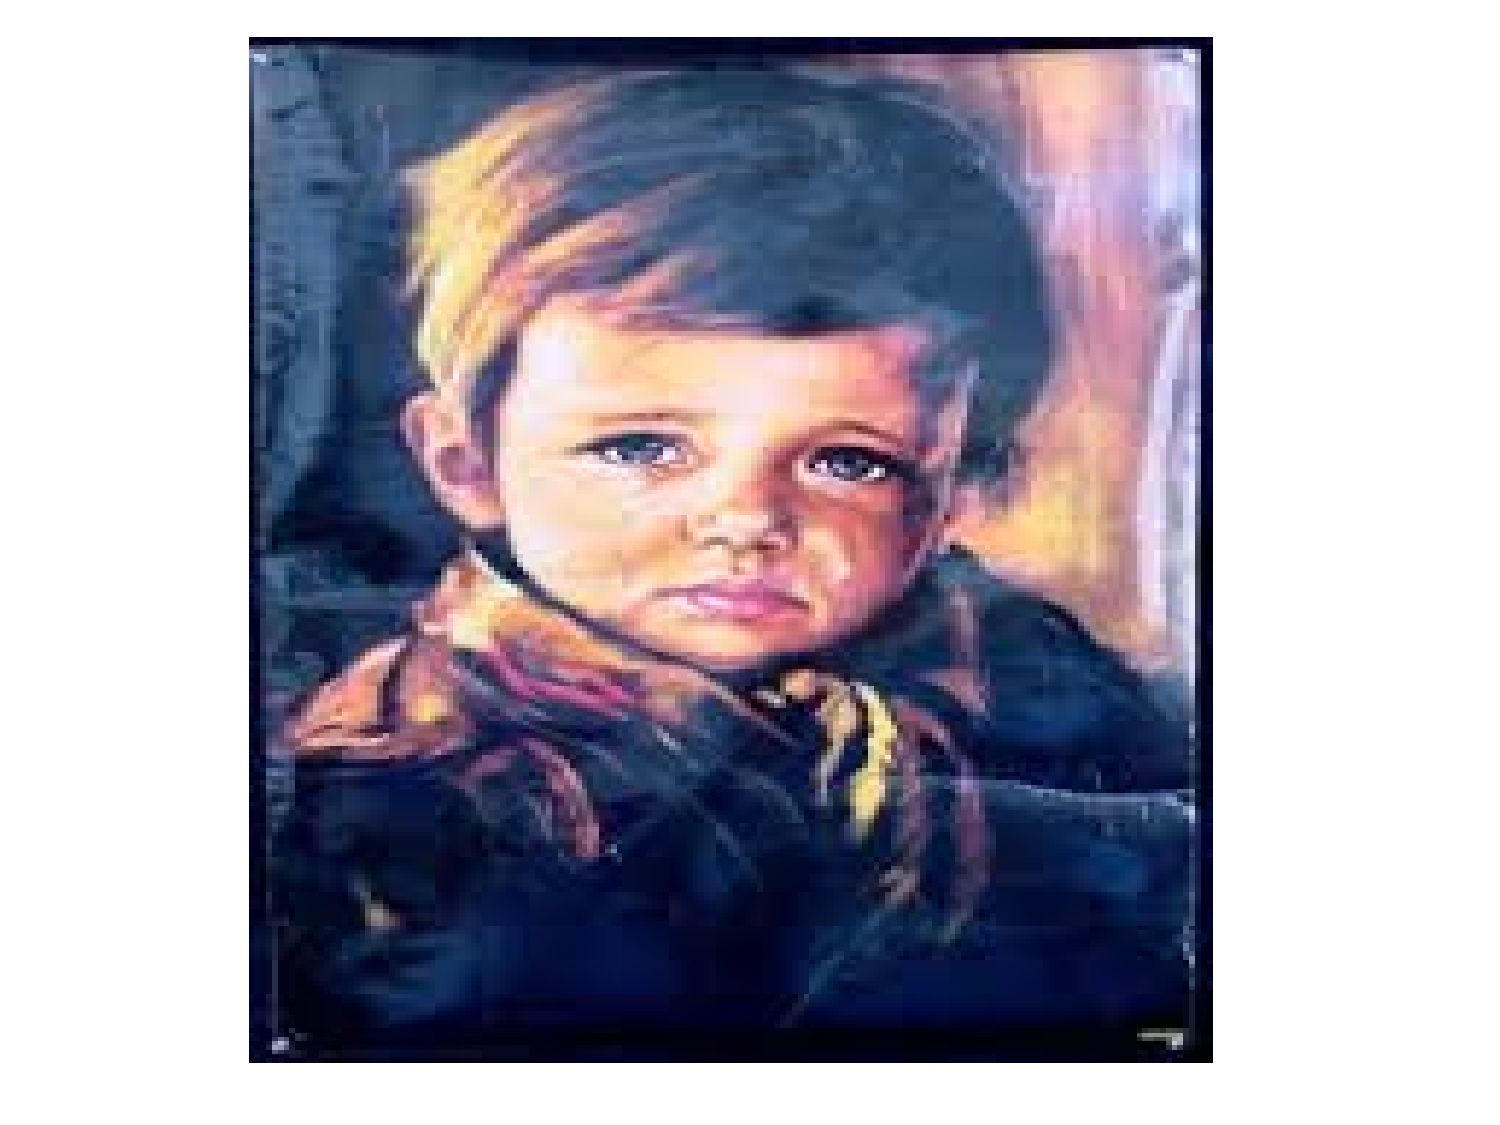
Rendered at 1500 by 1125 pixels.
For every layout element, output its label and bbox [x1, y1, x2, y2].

list [249, 37, 1213, 1063]
